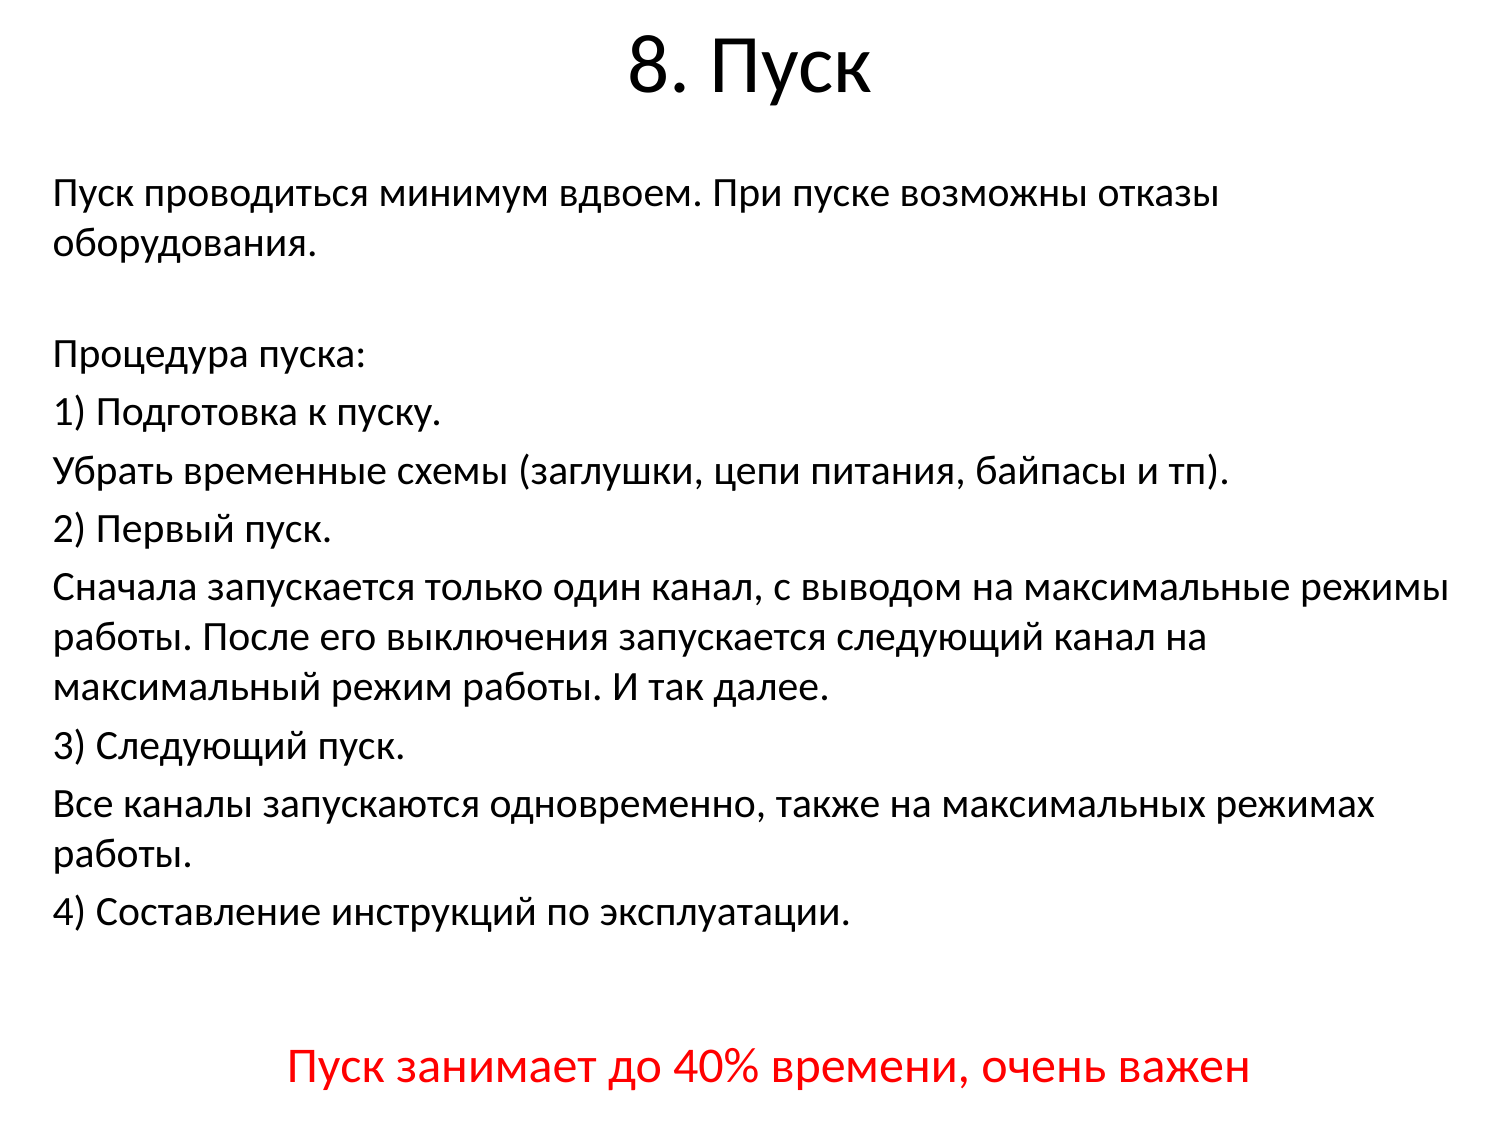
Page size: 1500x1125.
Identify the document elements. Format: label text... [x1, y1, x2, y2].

text_box Пуск занимает до 40% времени, очень важен [75, 1024, 1474, 1113]
text_box 8. Пуск [74, 2, 1425, 157]
text_box Пуск проводиться минимум вдвоем. При пуске возможны отказы оборудования. Процедура пуска: 1) Подготовка к пуску. Убрать временные схемы (заглушки, цепи питания, байпасы и тп). 2) Первый пуск. Сначала запускается только один канал, с выводом на максимальные режимы работы. После его выключения запускается следующий канал на максимальный режим работы. И так далее. 3) Следующий пуск. Все каналы запускаются одновременно, также на максимальных режимах работы. 4) Составление инструкций по эксплуатации. [37, 157, 1474, 1025]
